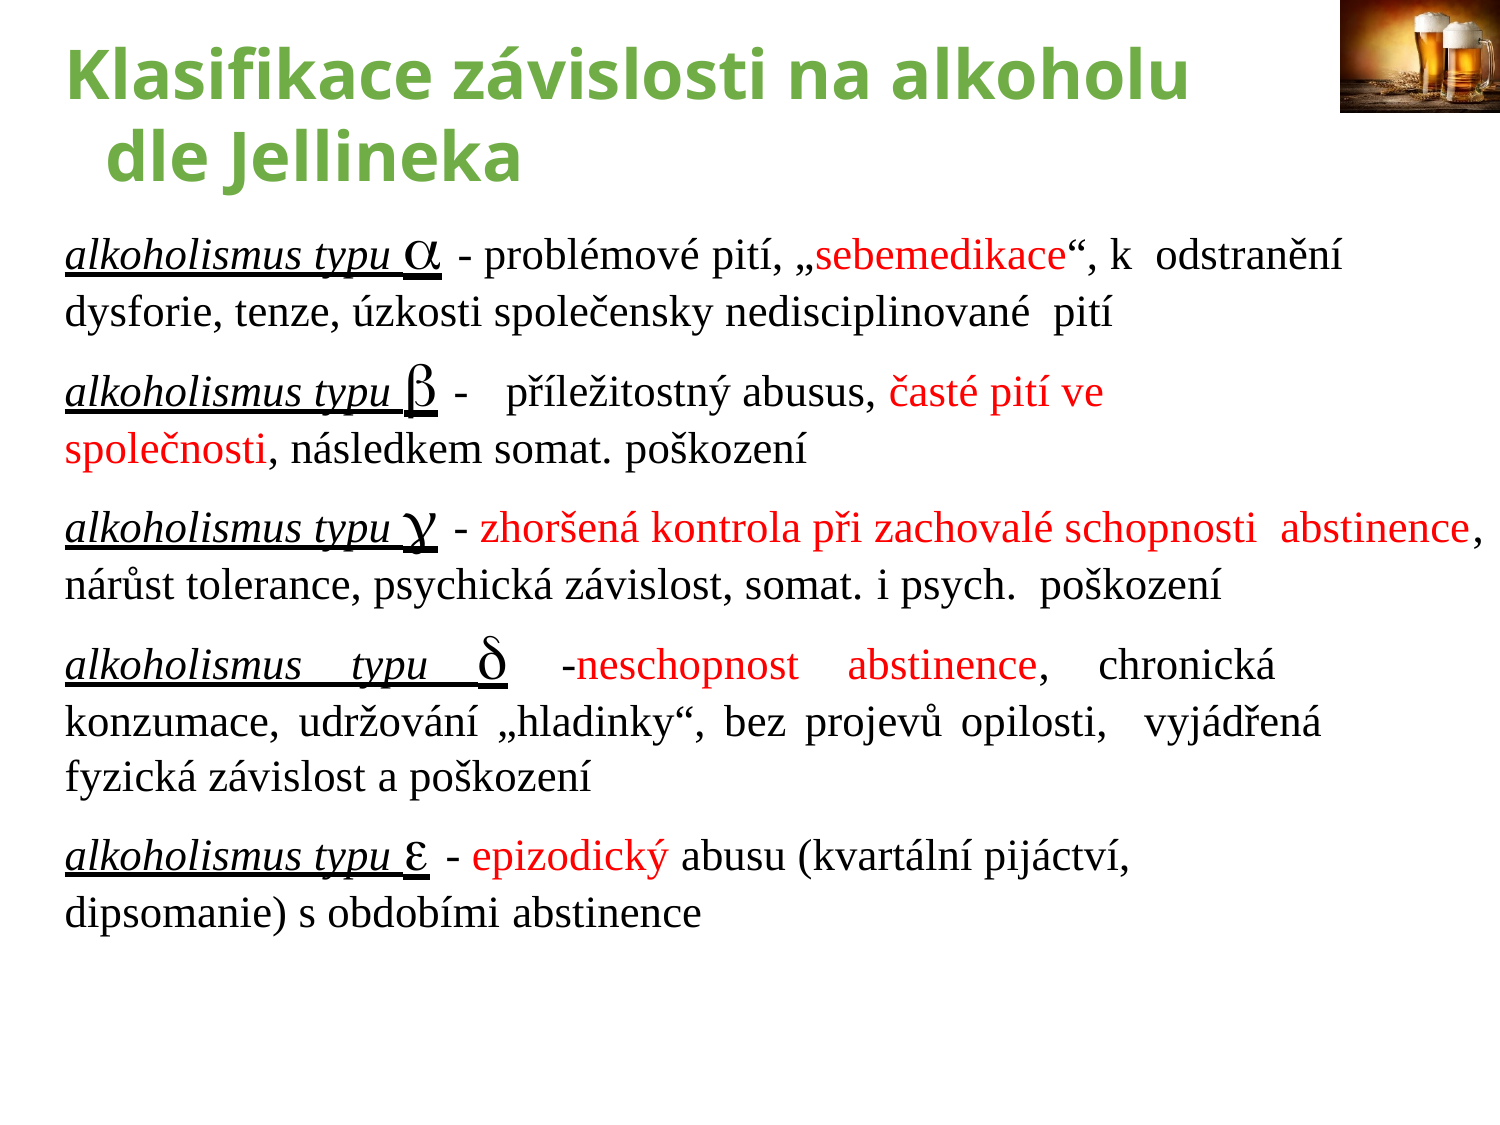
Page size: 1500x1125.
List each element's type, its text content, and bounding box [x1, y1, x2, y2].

title Klasifikace závislosti na alkoholu dle Jellineka [62, 17, 1287, 198]
picture [1340, 0, 1500, 113]
text_box alkoholismus typu  - problémové pití, „sebemedikace“, k odstranění dysforie, tenze, úzkosti společensky nedisciplinované pití alkoholismus typu  - příležitostný abusus, časté pití ve společnosti, následkem somat. poškození alkoholismus typu  - zhoršená kontrola při zachovalé schopnosti abstinence, nárůst tolerance, psychická závislost, somat. i psych. poškození alkoholismus typu  -neschopnost abstinence, chronická konzumace, udržování „hladinky“, bez projevů opilosti, vyjádřená fyzická závislost a poškození alkoholismus typu  - epizodický abusu (kvartální pijáctví, dipsomanie) s obdobími abstinence [62, 198, 1500, 936]
